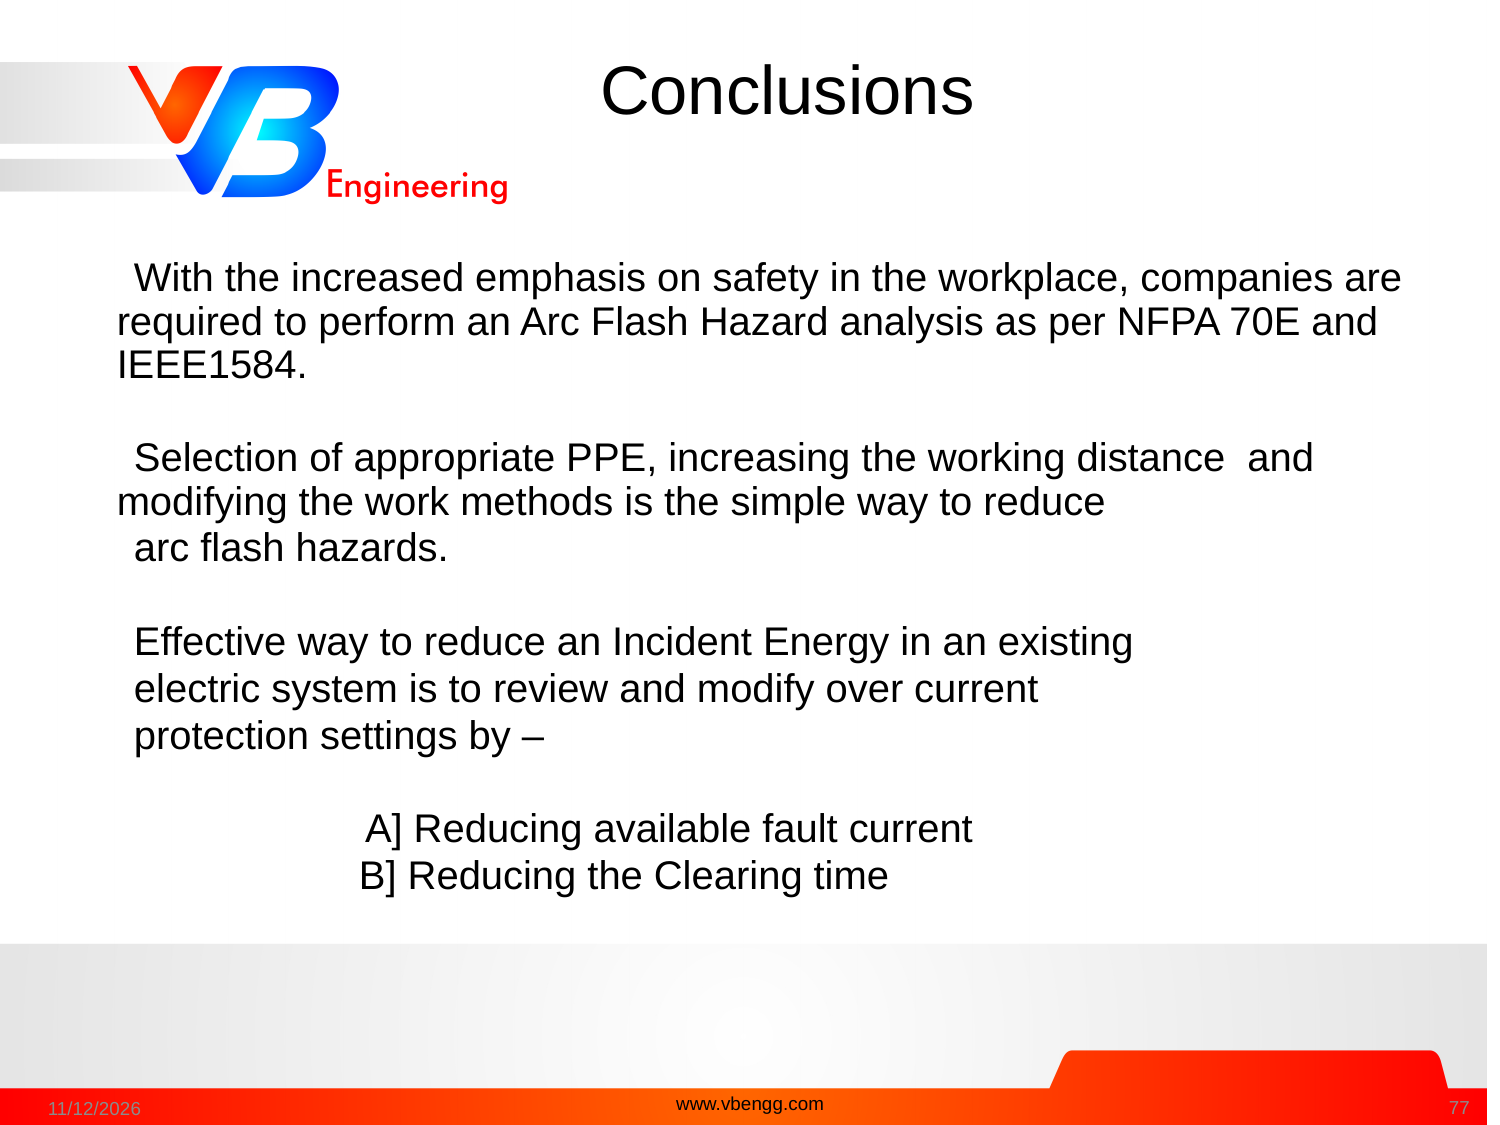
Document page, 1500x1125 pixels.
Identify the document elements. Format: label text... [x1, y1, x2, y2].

footer www.vbengg.com [496, 1072, 1004, 1125]
picture [0, 0, 1487, 1125]
slide_number 77 [1147, 1078, 1485, 1125]
slide_number 28-Dec-16 [33, 1078, 371, 1125]
list With the increased emphasis on safety in the workplace, companies are required to perform an Arc Flash Hazard analysis as per NFPA 70E and IEEE1584. Selection of appropriate PPE, increasing the working distance and modifying the work methods is the simple way to reduce arc flash hazards. Effective way to reduce an Incident Energy in an existing electric system is to review and modify over current protection settings by – A] Reducing available fault current B] Reducing the Clearing time [75, 249, 1475, 1038]
title Conclusions [212, 45, 1363, 141]
